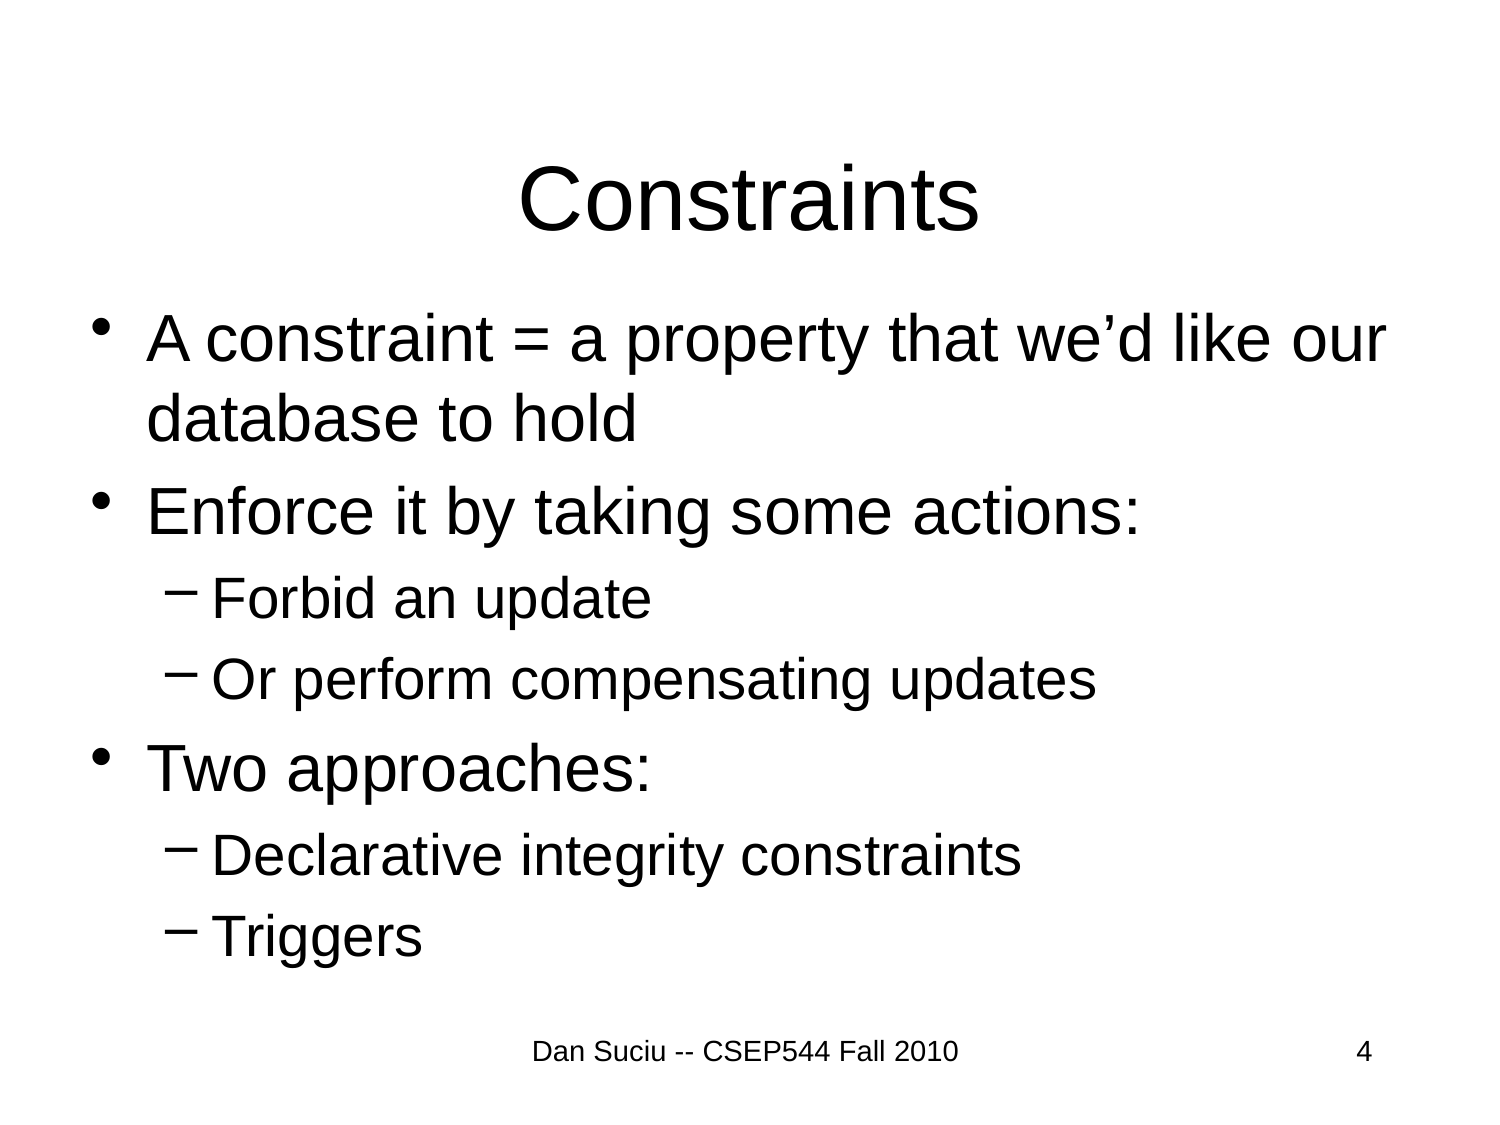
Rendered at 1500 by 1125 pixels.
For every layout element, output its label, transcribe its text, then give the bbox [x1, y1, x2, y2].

footer Dan Suciu -- CSEP544 Fall 2010 [512, 1024, 988, 1101]
title Constraints [112, 99, 1388, 287]
slide_number 4 [1074, 1024, 1388, 1101]
list A constraint = a property that we’d like our database to hold Enforce it by taking some actions: Forbid an update Or perform compensating updates Two approaches: Declarative integrity constraints Triggers [74, 287, 1426, 963]
